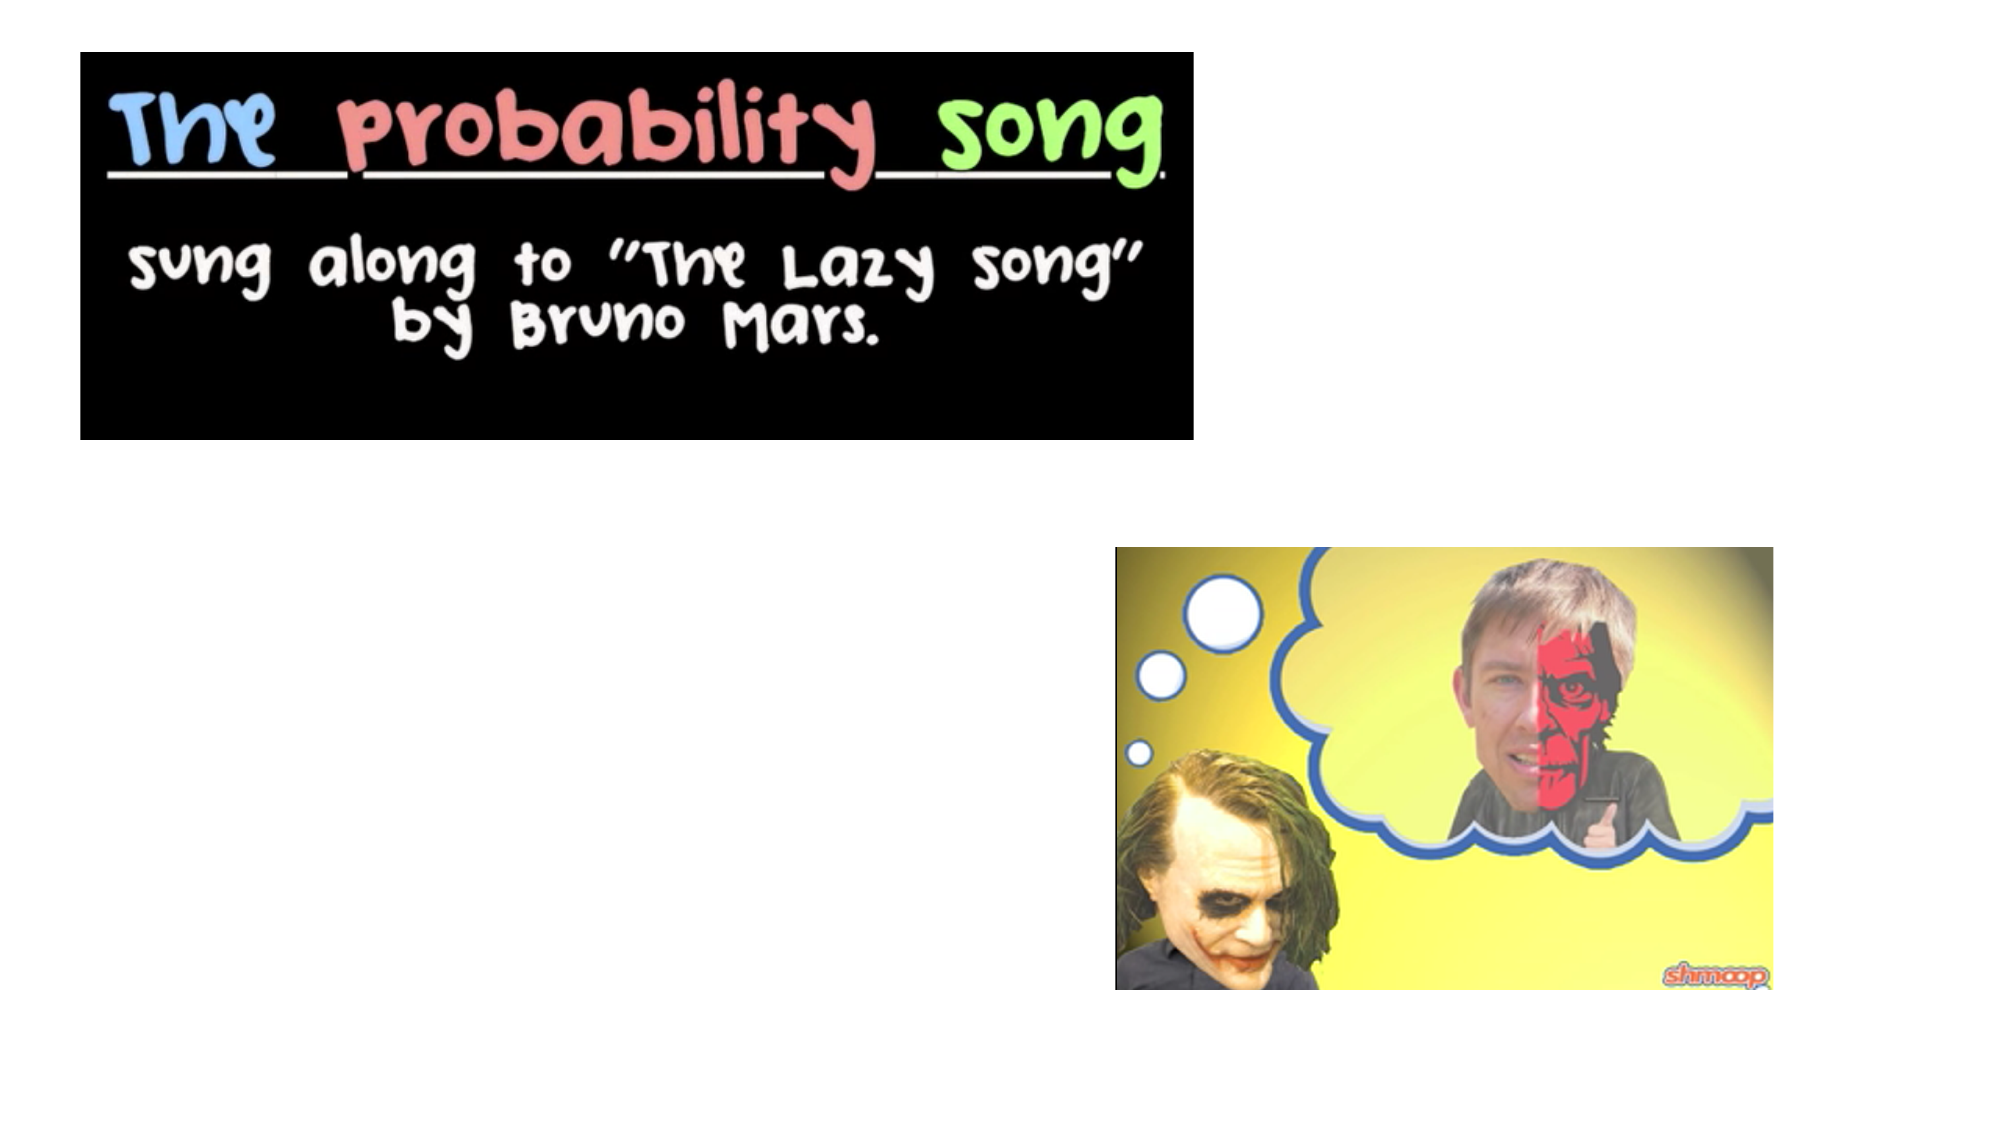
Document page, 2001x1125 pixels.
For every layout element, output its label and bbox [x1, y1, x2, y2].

picture [80, 52, 1194, 440]
picture [1115, 547, 1774, 990]
